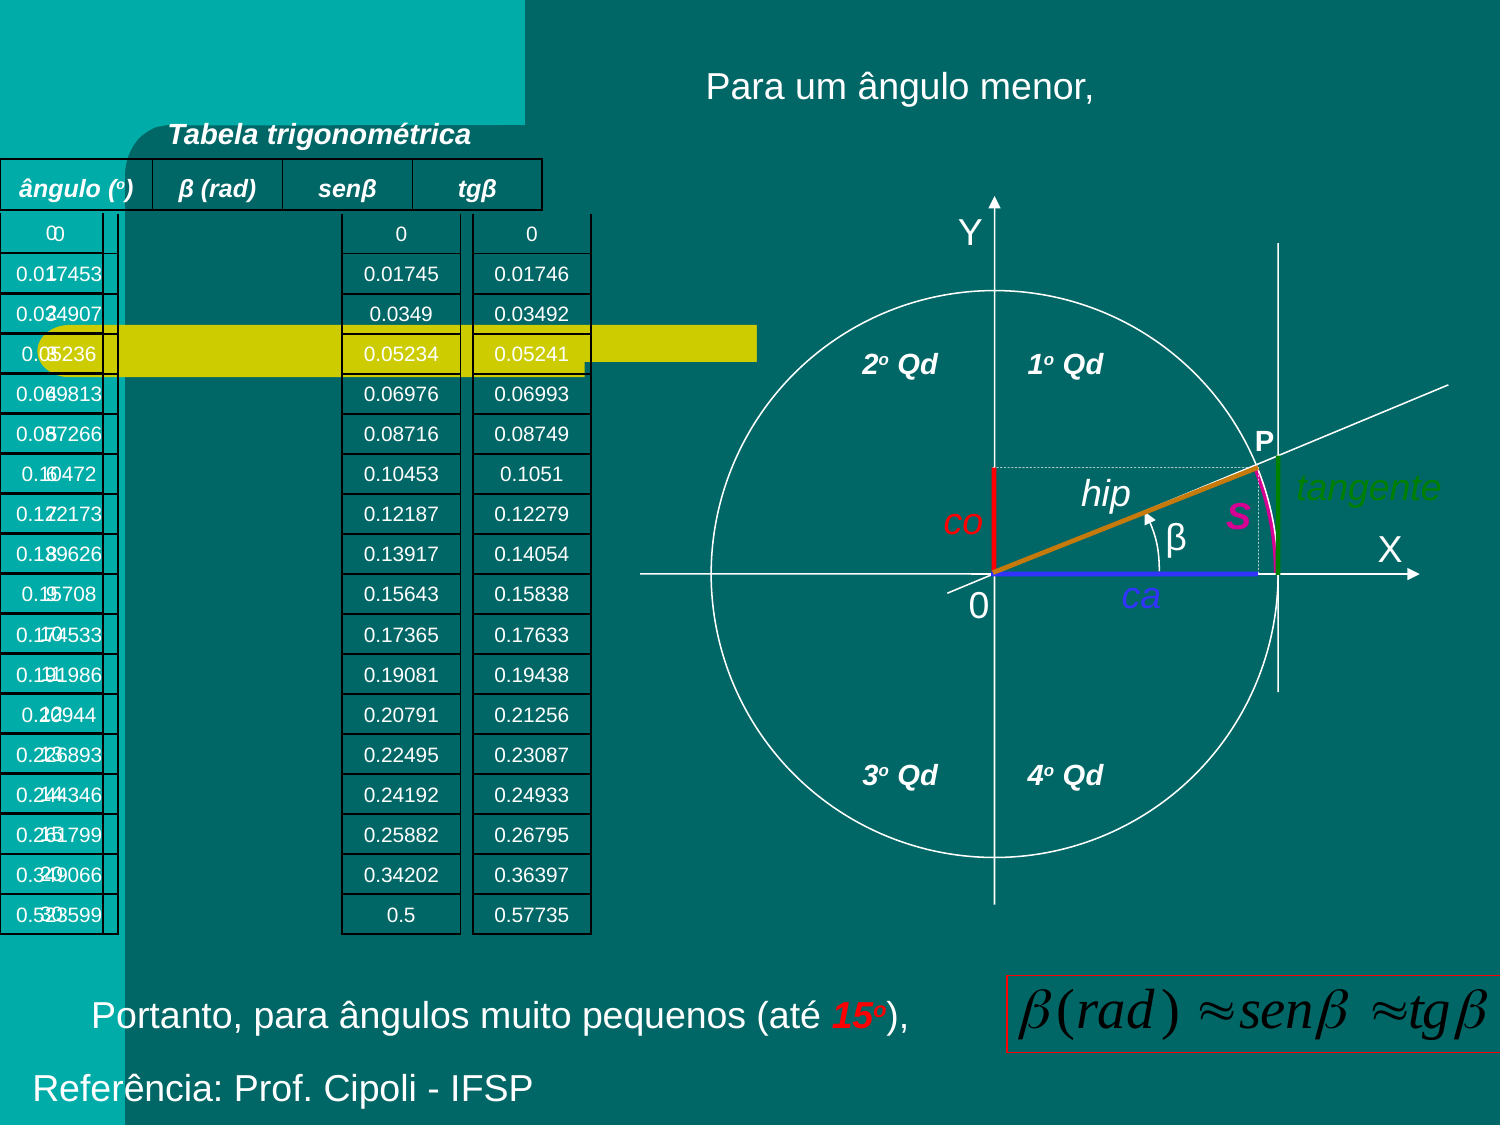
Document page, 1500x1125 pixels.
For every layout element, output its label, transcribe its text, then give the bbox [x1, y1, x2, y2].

table_cell 0.08749 [474, 415, 579, 453]
table_cell 0.12187 [343, 495, 460, 533]
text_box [639, 195, 1458, 905]
table_cell 0.17633 [474, 615, 579, 653]
table_cell 0.22495 [343, 735, 460, 773]
table_cell 0.174533 [1, 615, 117, 653]
table_cell 0.349066 [1, 855, 117, 893]
table_header 0 [1, 214, 117, 253]
table_cell 0.19438 [474, 655, 579, 693]
table_cell 0.12279 [474, 495, 579, 533]
table_cell 0.5 [343, 895, 460, 933]
table_cell 0.14054 [474, 535, 579, 573]
text_box Para um ângulo menor, [690, 54, 1116, 115]
table_cell 0.34202 [343, 855, 460, 893]
table_cell 0.21256 [474, 695, 579, 733]
table_cell 0.05236 [1, 335, 117, 373]
table_cell 0.01746 [474, 254, 579, 293]
table_cell 0.261799 [1, 815, 117, 853]
table_cell 0.017453 [1, 254, 117, 293]
table_cell 0.244346 [1, 775, 117, 813]
table_cell 0.01745 [343, 254, 460, 293]
table_cell 0.23087 [474, 735, 579, 773]
table_cell 0.08716 [343, 415, 460, 453]
table_cell 0.06976 [343, 375, 460, 413]
table_cell 0.25882 [343, 815, 460, 853]
table_cell 0.57735 [474, 895, 590, 933]
table_header senβ [283, 160, 412, 209]
table_cell 0.26795 [474, 815, 579, 853]
table_cell 0.139626 [1, 535, 117, 573]
table_cell 0.05234 [343, 335, 460, 373]
table_cell 0.13917 [343, 535, 460, 573]
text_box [584, 217, 634, 870]
table_cell 0.034907 [1, 295, 117, 333]
table_cell 0.24192 [343, 775, 460, 813]
table_cell 0.36397 [474, 855, 590, 893]
text_box Referência: Prof. Cipoli - IFSP [17, 1057, 609, 1117]
table_header ângulo (o) [1, 160, 152, 209]
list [1007, 975, 1500, 1052]
table_cell 0.069813 [1, 375, 117, 413]
table_cell 0.226893 [1, 735, 117, 773]
table_header β (rad) [153, 160, 282, 209]
table_cell 0.10453 [343, 455, 460, 493]
table_cell 0.087266 [1, 415, 117, 453]
table_cell 0.17365 [343, 615, 460, 653]
table_cell 0.20791 [343, 695, 460, 733]
table_cell 0.06993 [474, 375, 579, 413]
table_cell 0.03492 [474, 295, 579, 333]
table_cell 0.122173 [1, 495, 117, 533]
table_cell 0.15838 [474, 575, 579, 613]
text_box Portanto, para ângulos muito pequenos (até 15o), [76, 984, 939, 1044]
table_header tgβ [413, 160, 541, 209]
table_header 0 [343, 214, 460, 253]
table_cell 0.191986 [1, 655, 117, 693]
table_cell 0.10472 [1, 455, 117, 493]
table_cell 0.24933 [474, 775, 579, 813]
table_cell 0.15643 [343, 575, 460, 613]
table_cell 0.19081 [343, 655, 460, 693]
table_cell 0.05241 [474, 335, 579, 373]
text_box Tabela trigonométrica [147, 100, 502, 158]
table_cell 0.15708 [1, 575, 117, 613]
table_cell 0.0349 [343, 295, 460, 333]
table_header 0 [474, 214, 590, 253]
table_cell 0.523599 [1, 895, 117, 933]
table_cell 0.20944 [1, 695, 117, 733]
table_cell 0.1051 [474, 455, 579, 493]
